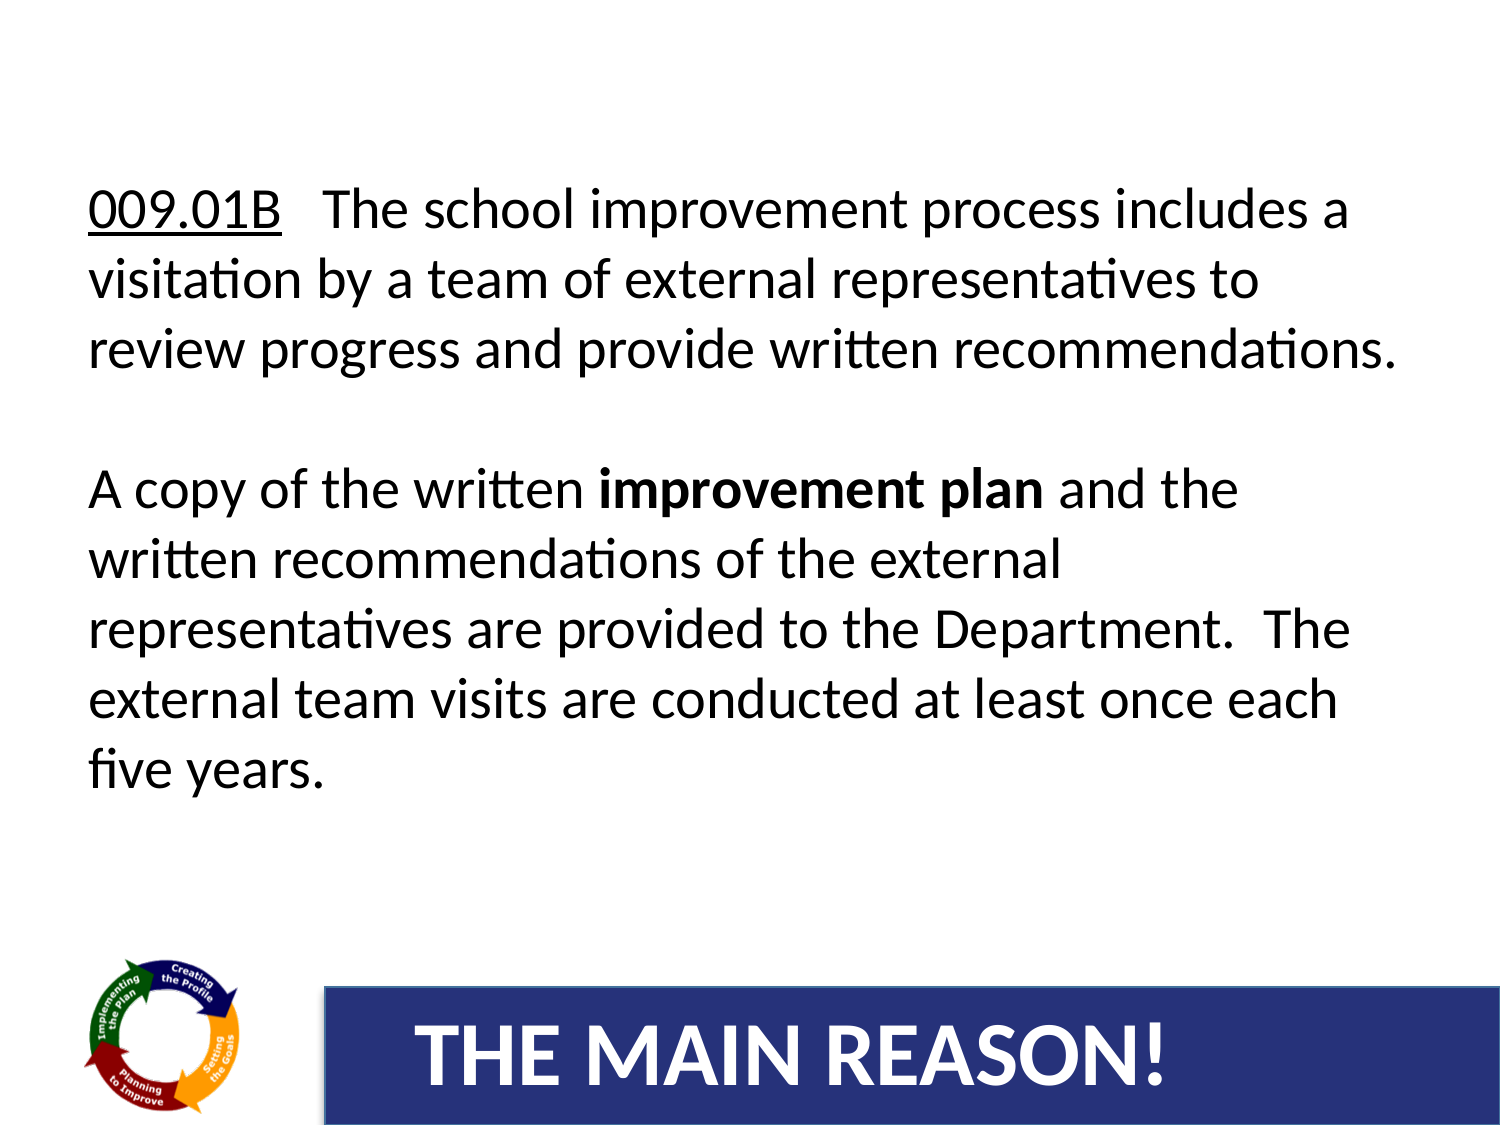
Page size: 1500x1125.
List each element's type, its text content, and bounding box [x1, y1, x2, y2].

text_box THE MAIN REASON! [399, 986, 1450, 1112]
picture [74, 946, 256, 1125]
text_box 009.01B The school improvement process includes a visitation by a team of external representatives to review progress and provide written recommendations. A copy of the written improvement plan and the written recommendations of the external representatives are provided to the Department. The external team visits are conducted at least once each five years. [73, 162, 1424, 808]
text_box [324, 986, 1500, 1125]
